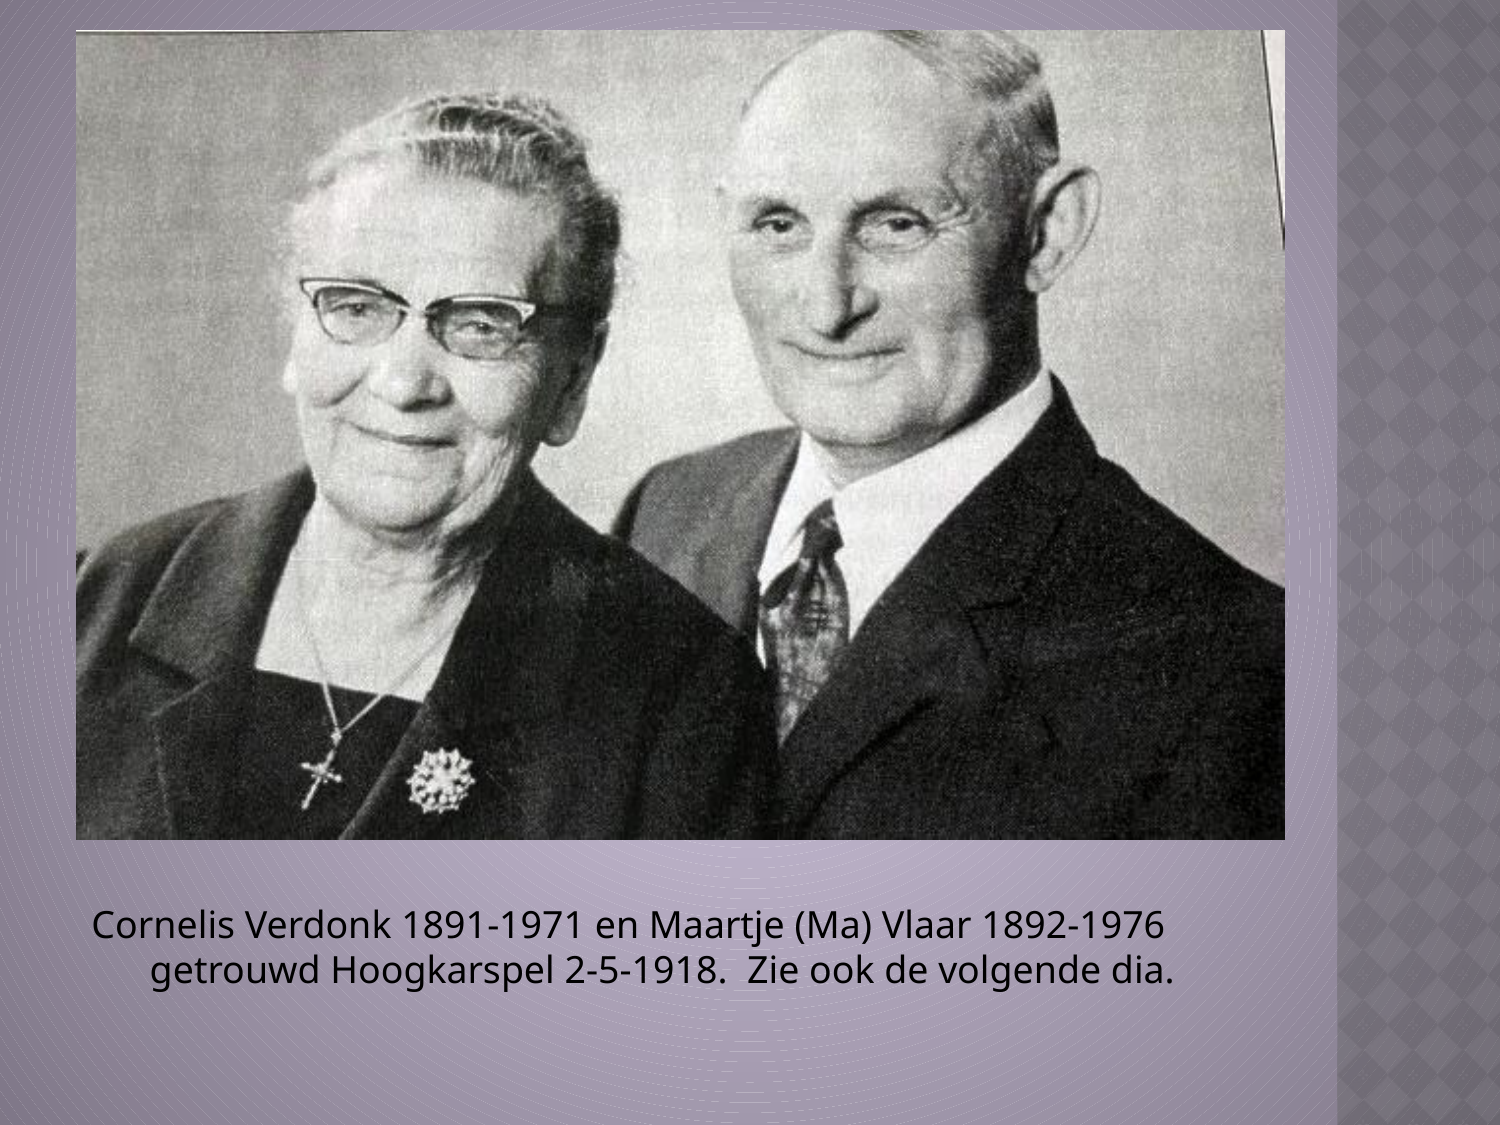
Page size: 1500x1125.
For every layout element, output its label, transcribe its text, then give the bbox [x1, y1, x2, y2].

text_box Cornelis Verdonk 1891-1971 en Maartje (Ma) Vlaar 1892-1976 getrouwd Hoogkarspel 2-5-1918. Zie ook de volgende dia. [76, 893, 1285, 998]
picture [76, 30, 1285, 841]
